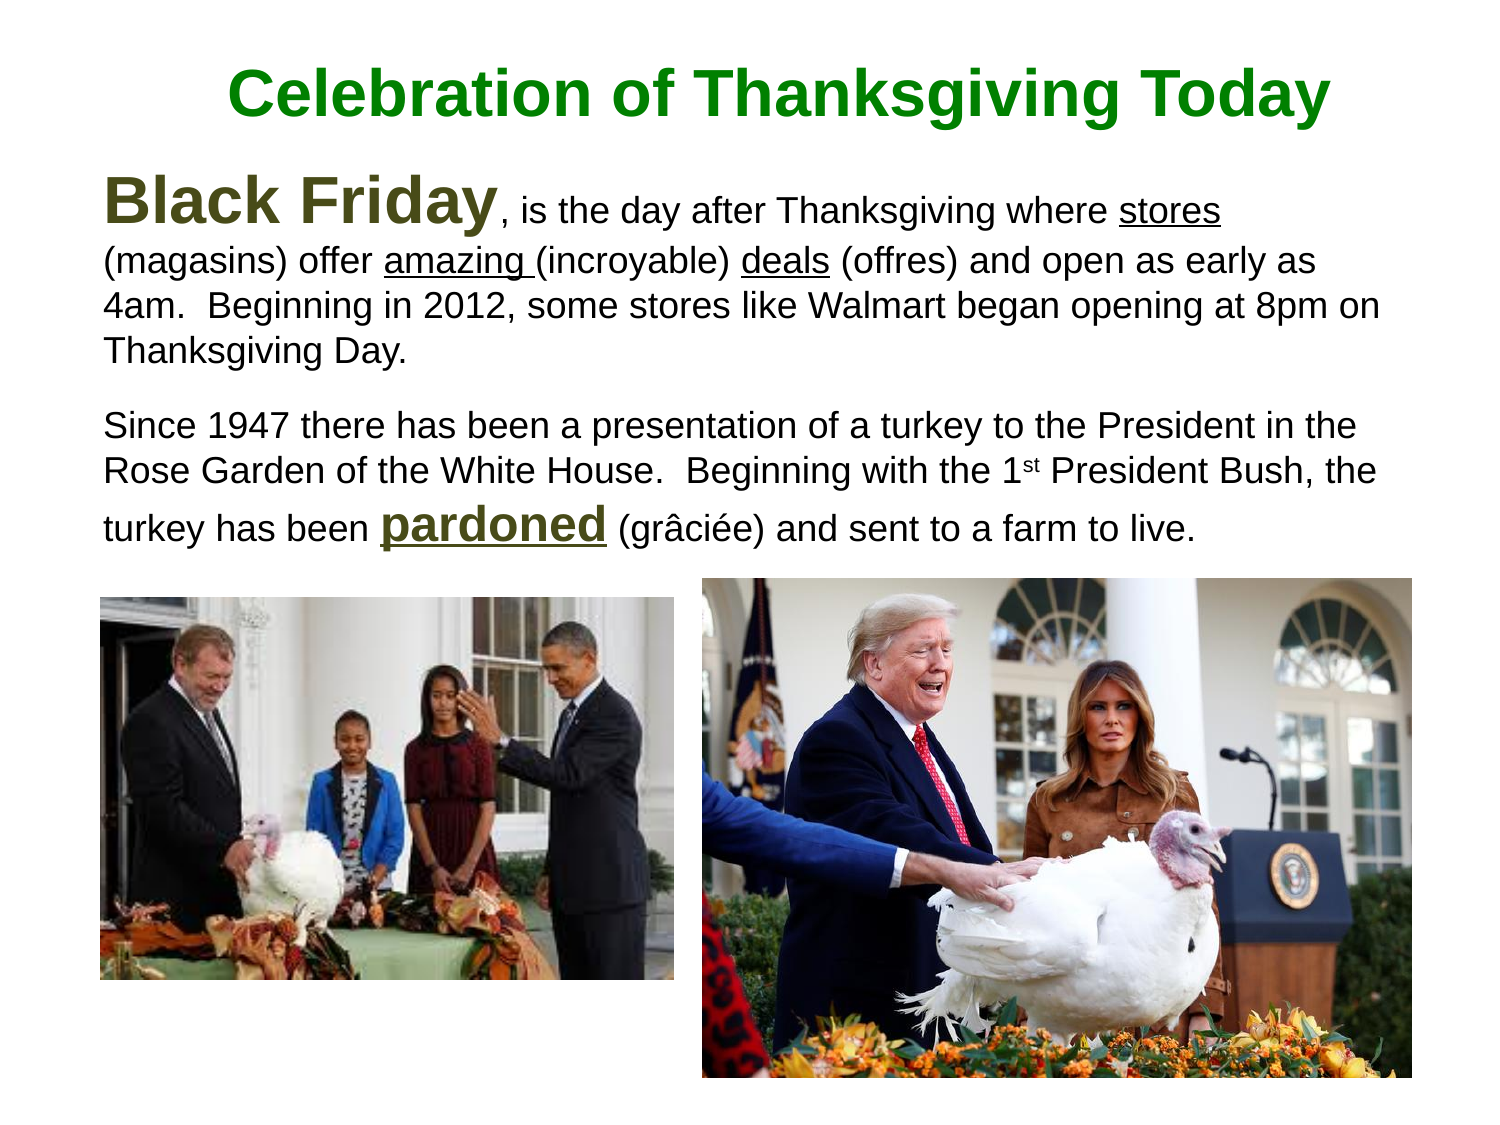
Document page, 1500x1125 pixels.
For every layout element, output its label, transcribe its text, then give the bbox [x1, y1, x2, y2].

picture [702, 578, 1412, 1078]
picture [100, 597, 674, 980]
text_box Celebration of Thanksgiving Today [212, 42, 1349, 138]
text_box Black Friday, is the day after Thanksgiving where stores (magasins) offer amazing (incroyable) deals (offres) and open as early as 4am. Beginning in 2012, some stores like Walmart began opening at 8pm on Thanksgiving Day. Since 1947 there has been a presentation of a turkey to the President in the Rose Garden of the White House. Beginning with the 1st President Bush, the turkey has been pardoned (grâciée) and sent to a farm to live. [88, 149, 1412, 559]
